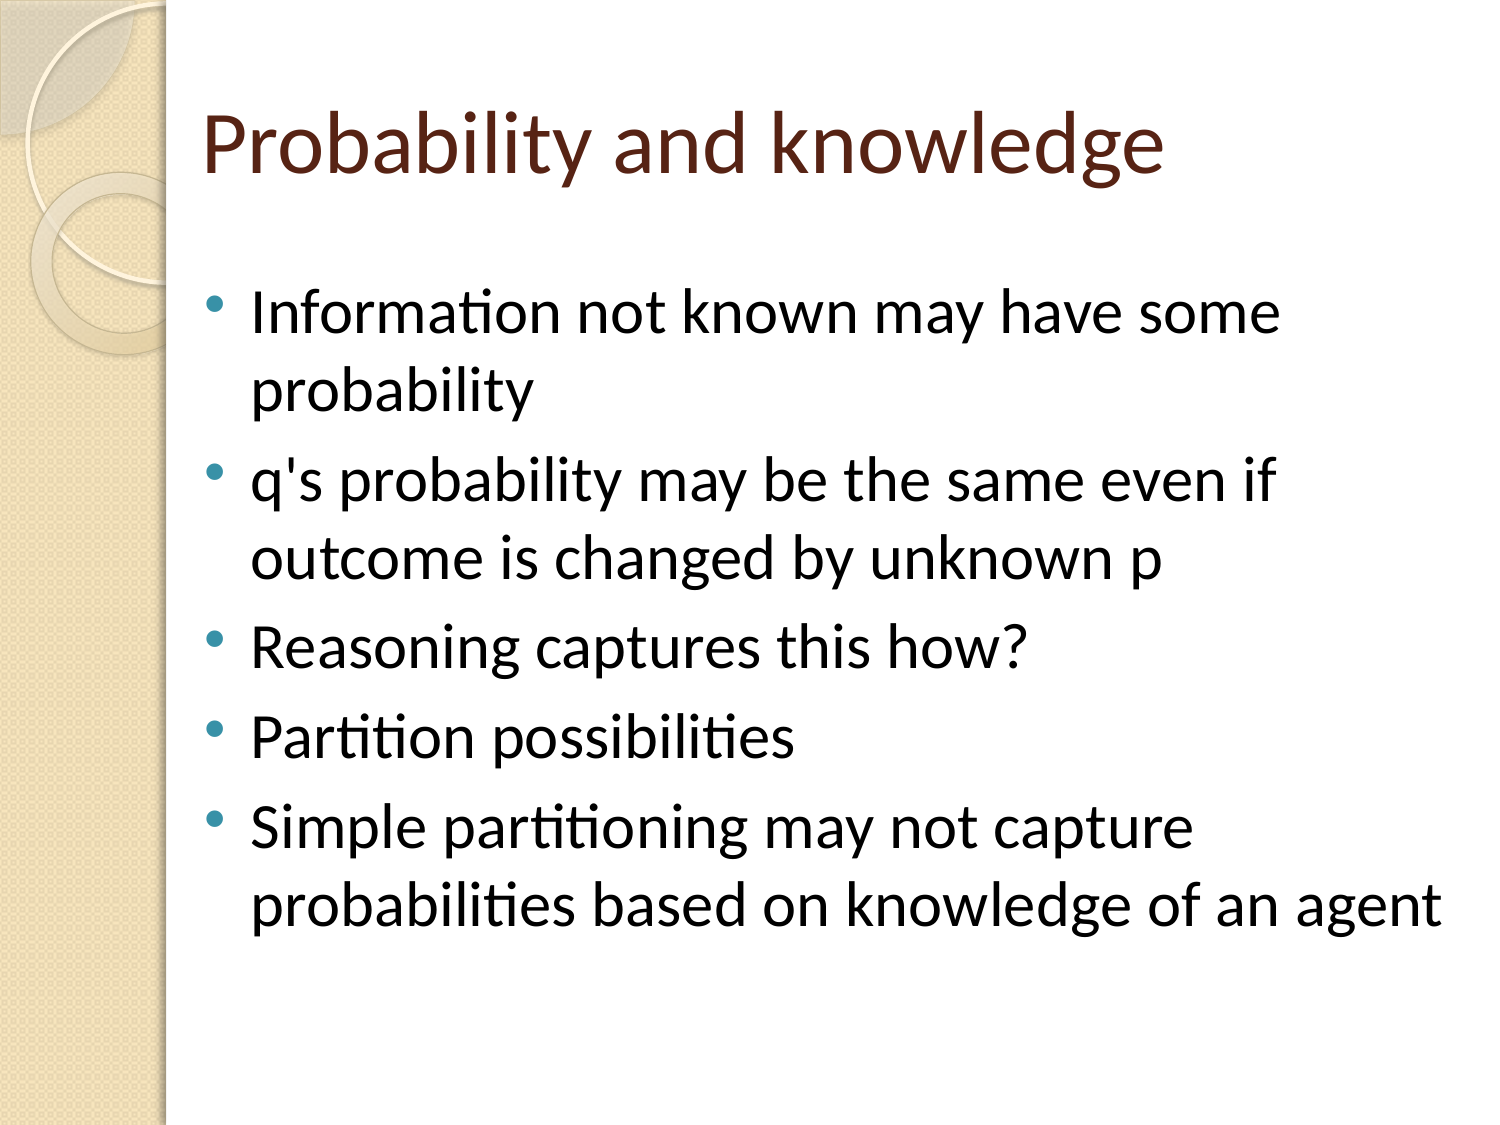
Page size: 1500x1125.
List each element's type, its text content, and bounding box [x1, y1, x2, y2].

title Probability and knowledge [187, 51, 1425, 226]
list Information not known may have some probability q's probability may be the same even if outcome is changed by unknown p Reasoning captures this how? Partition possibilities Simple partitioning may not capture probabilities based on knowledge of an agent [174, 262, 1476, 1005]
